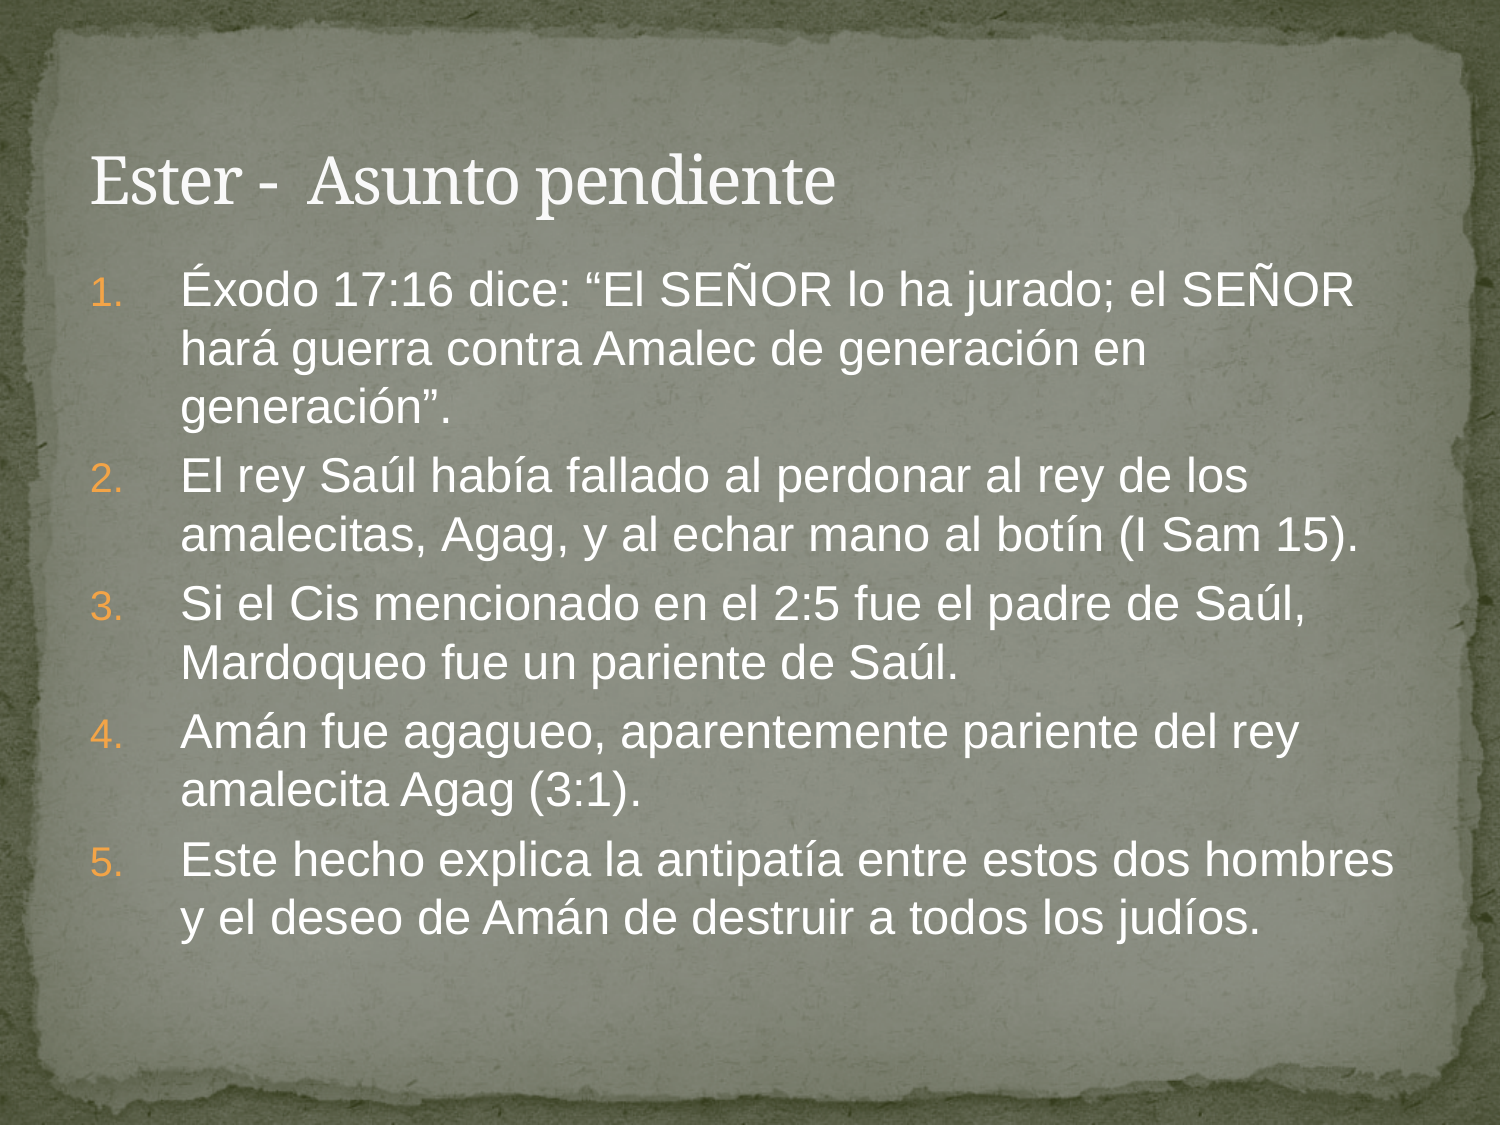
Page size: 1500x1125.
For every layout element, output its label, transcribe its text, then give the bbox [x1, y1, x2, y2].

list Éxodo 17:16 dice: “El SEÑOR lo ha jurado; el SEÑOR hará guerra contra Amalec de generación en generación”. El rey Saúl había fallado al perdonar al rey de los amalecitas, Agag, y al echar mano al botín (I Sam 15). Si el Cis mencionado en el 2:5 fue el padre de Saúl, Mardoqueo fue un pariente de Saúl. Amán fue agagueo, aparentemente pariente del rey amalecita Agag (3:1). Este hecho explica la antipatía entre estos dos hombres y el deseo de Amán de destruir a todos los judíos. [75, 249, 1425, 1000]
title Ester - Asunto pendiente [74, 24, 1425, 225]
